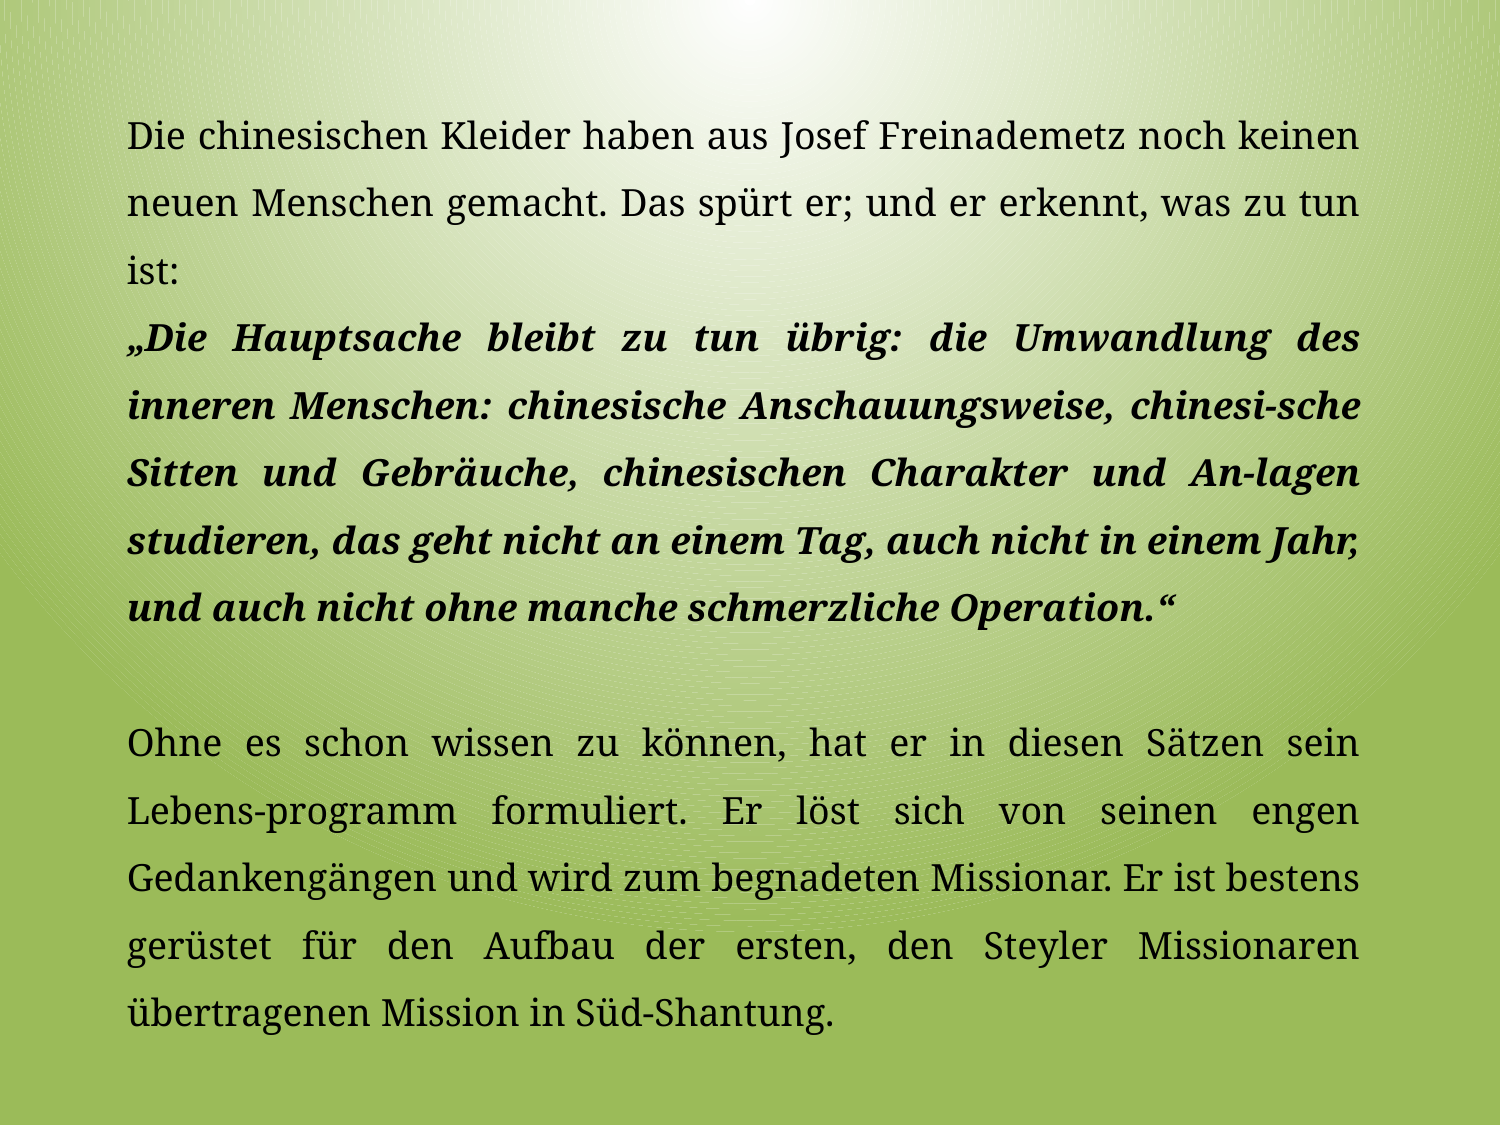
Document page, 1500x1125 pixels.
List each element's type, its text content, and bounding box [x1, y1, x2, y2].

text_box Die chinesischen Kleider haben aus Josef Freinademetz noch keinen neuen Menschen gemacht. Das spürt er; und er erkennt, was zu tun ist: „Die Hauptsache bleibt zu tun übrig: die Umwandlung des inneren Menschen: chinesische Anschauungsweise, chinesi-sche Sitten und Gebräuche, chinesischen Charakter und An-lagen studieren, das geht nicht an einem Tag, auch nicht in einem Jahr, und auch nicht ohne manche schmerzliche Operation.“ Ohne es schon wissen zu können, hat er in diesen Sätzen sein Lebens-programm formuliert. Er löst sich von seinen engen Gedankengängen und wird zum begnadeten Missionar. Er ist bestens gerüstet für den Aufbau der ersten, den Steyler Missionaren übertragenen Mission in Süd-Shantung. [112, 81, 1376, 1042]
